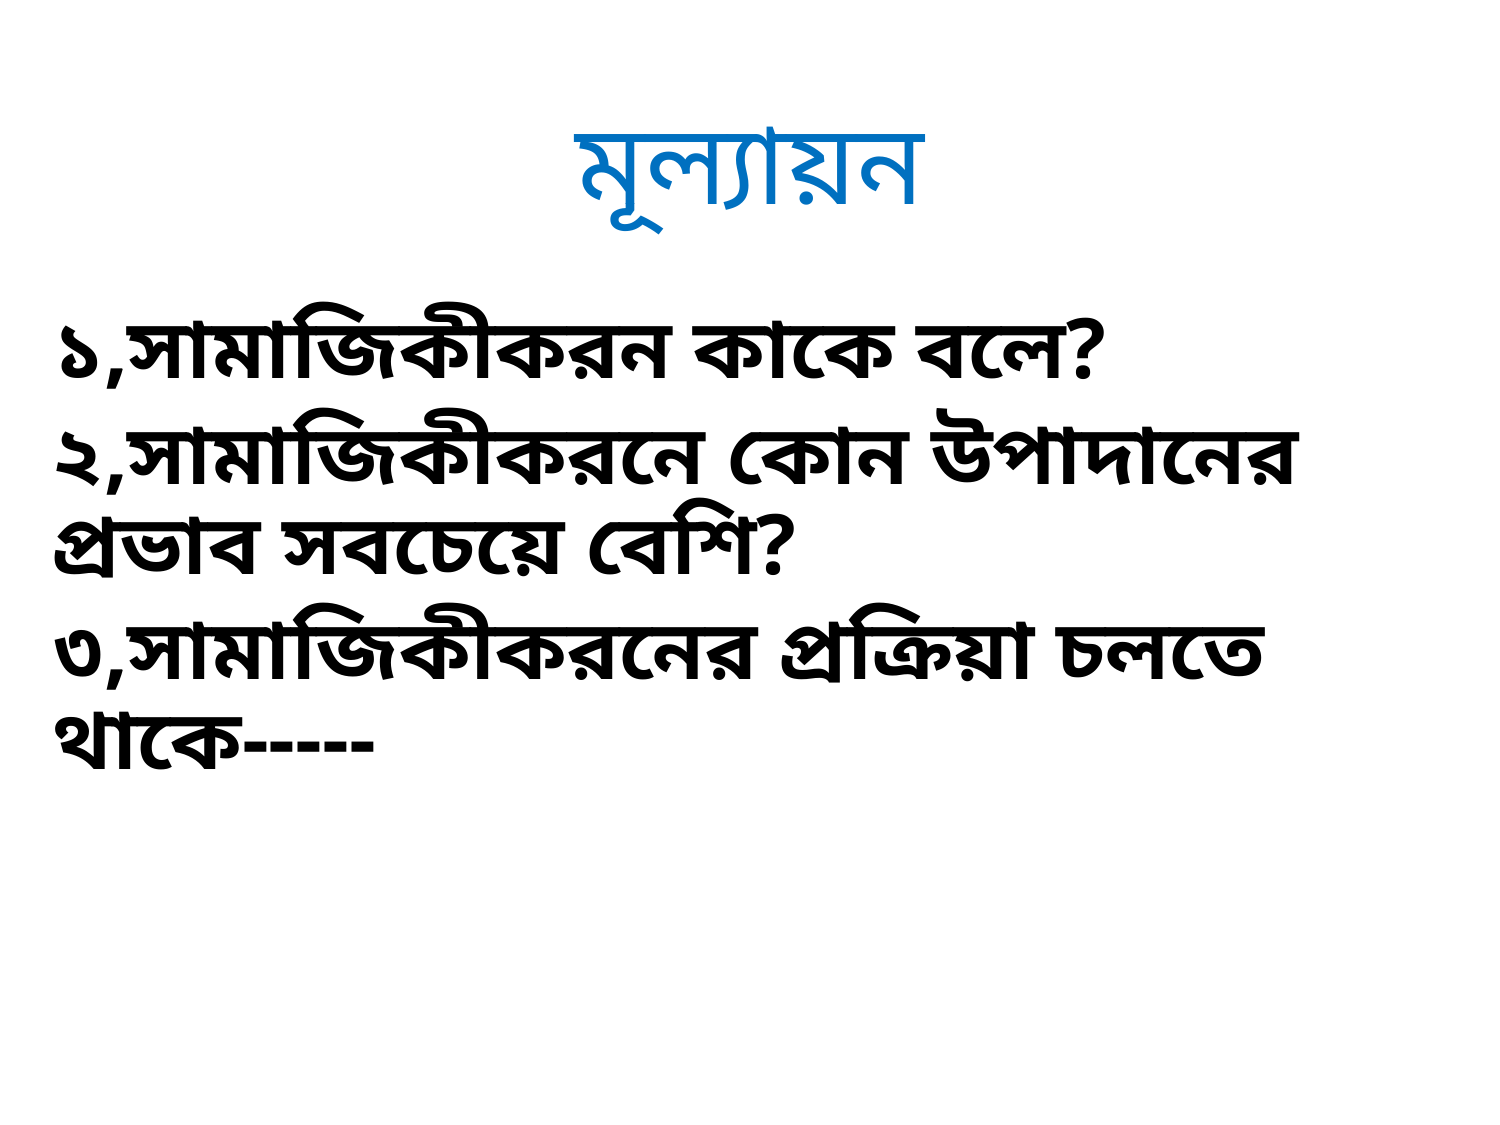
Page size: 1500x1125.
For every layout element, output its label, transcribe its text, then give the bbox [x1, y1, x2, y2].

list ১,সামাজিকীকরন কাকে বলে? ২,সামাজিকীকরনে কোন উপাদানের প্রভাব সবচেয়ে বেশি? ৩,সামাজিকীকরনের প্রক্রিয়া চলতে থাকে----- [37, 299, 1397, 1014]
title মূল্যায়ন [0, 59, 1500, 278]
